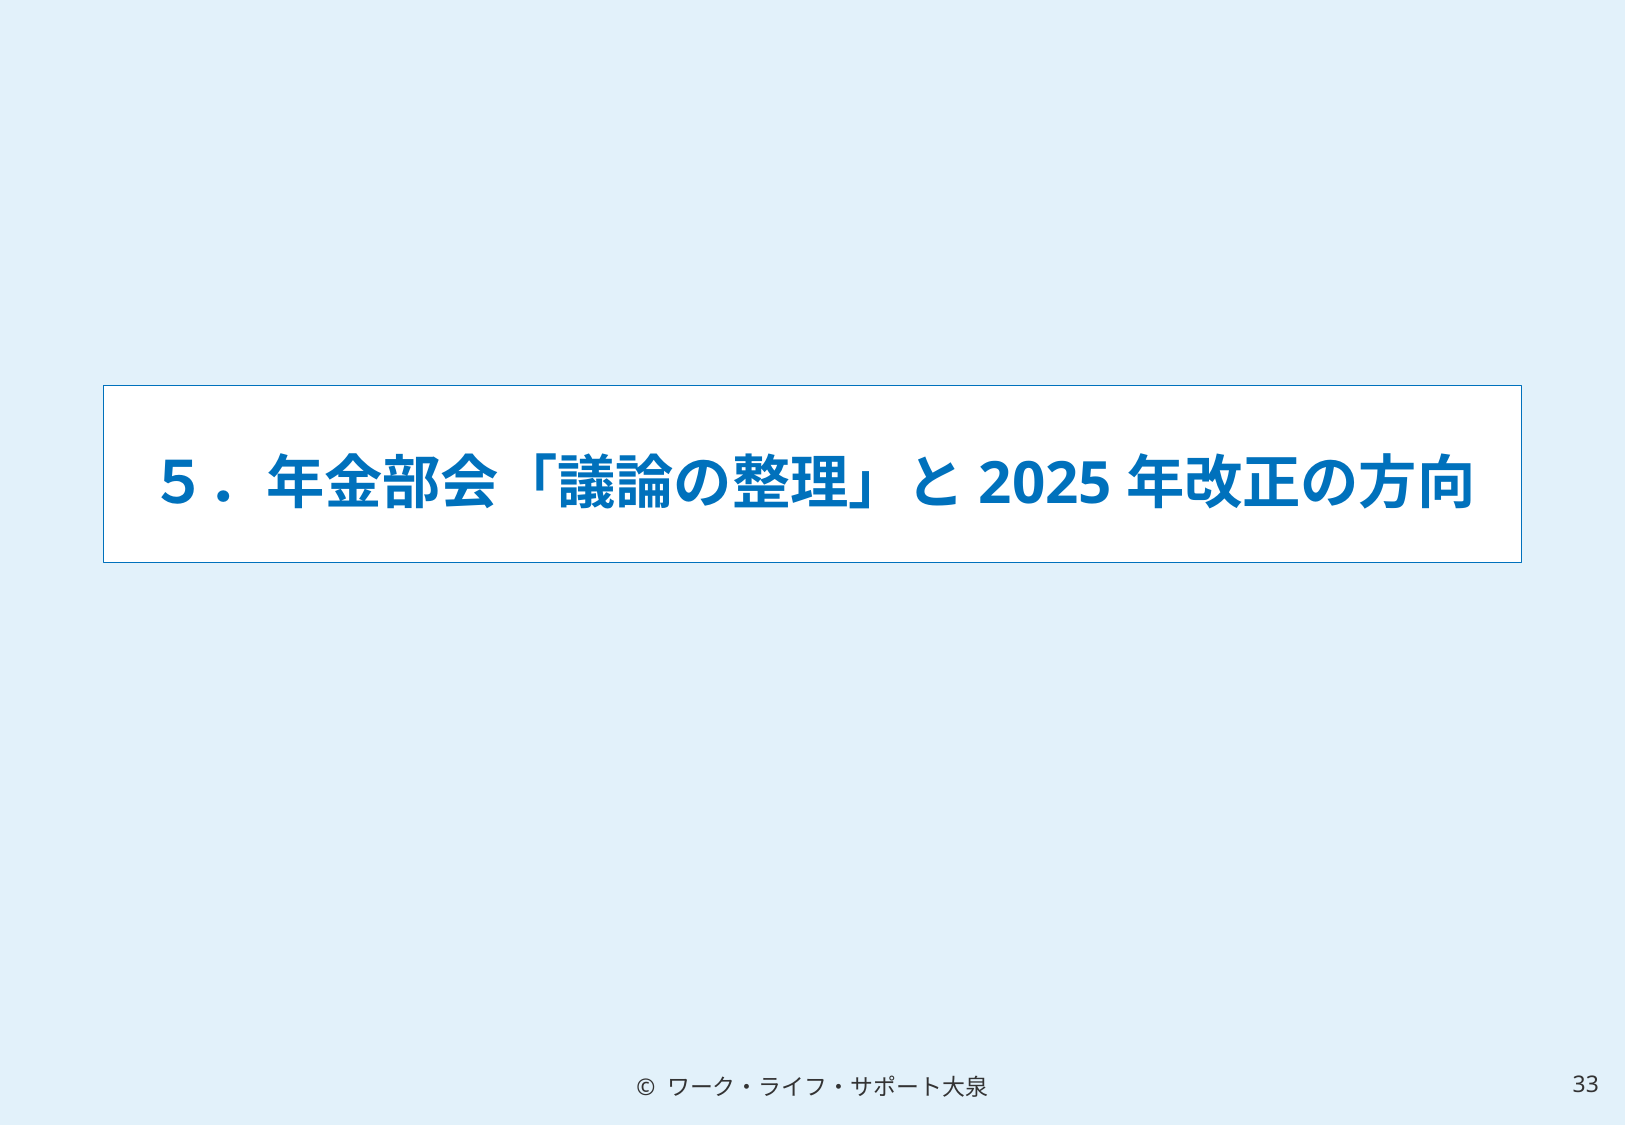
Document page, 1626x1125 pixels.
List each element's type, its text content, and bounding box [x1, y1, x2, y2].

title ５．年金部会「議論の整理」と2025年改正の方向 [103, 385, 1522, 563]
footer © ワーク・ライフ・サポート大泉 [133, 1064, 1492, 1109]
slide_number 32 [1521, 1064, 1600, 1107]
